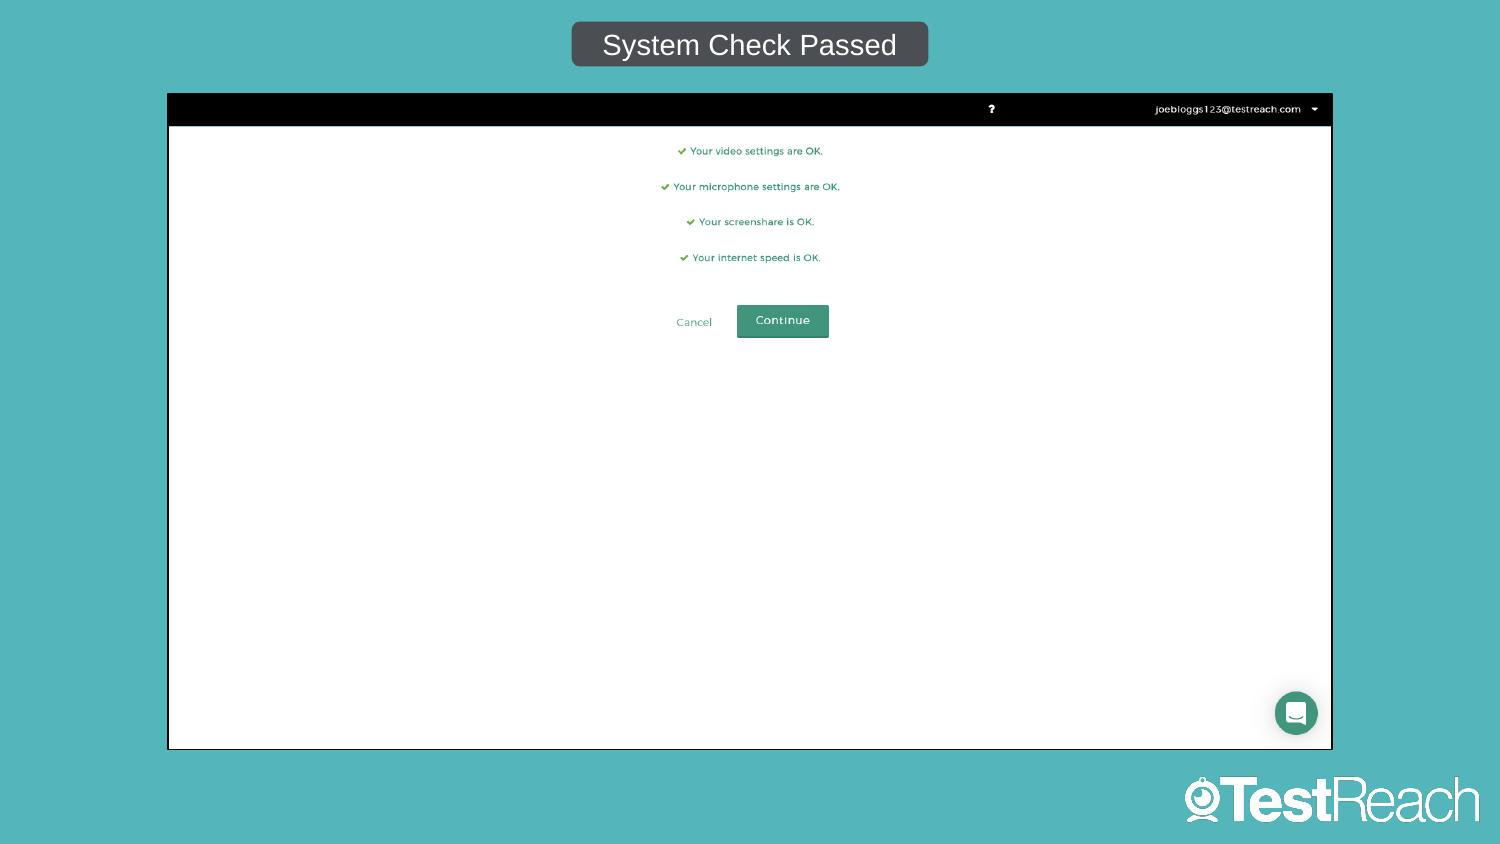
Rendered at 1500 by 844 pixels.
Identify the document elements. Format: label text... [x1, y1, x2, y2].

text_box System Check Passed [572, 22, 928, 66]
picture [1172, 770, 1492, 825]
picture [168, 94, 1332, 750]
